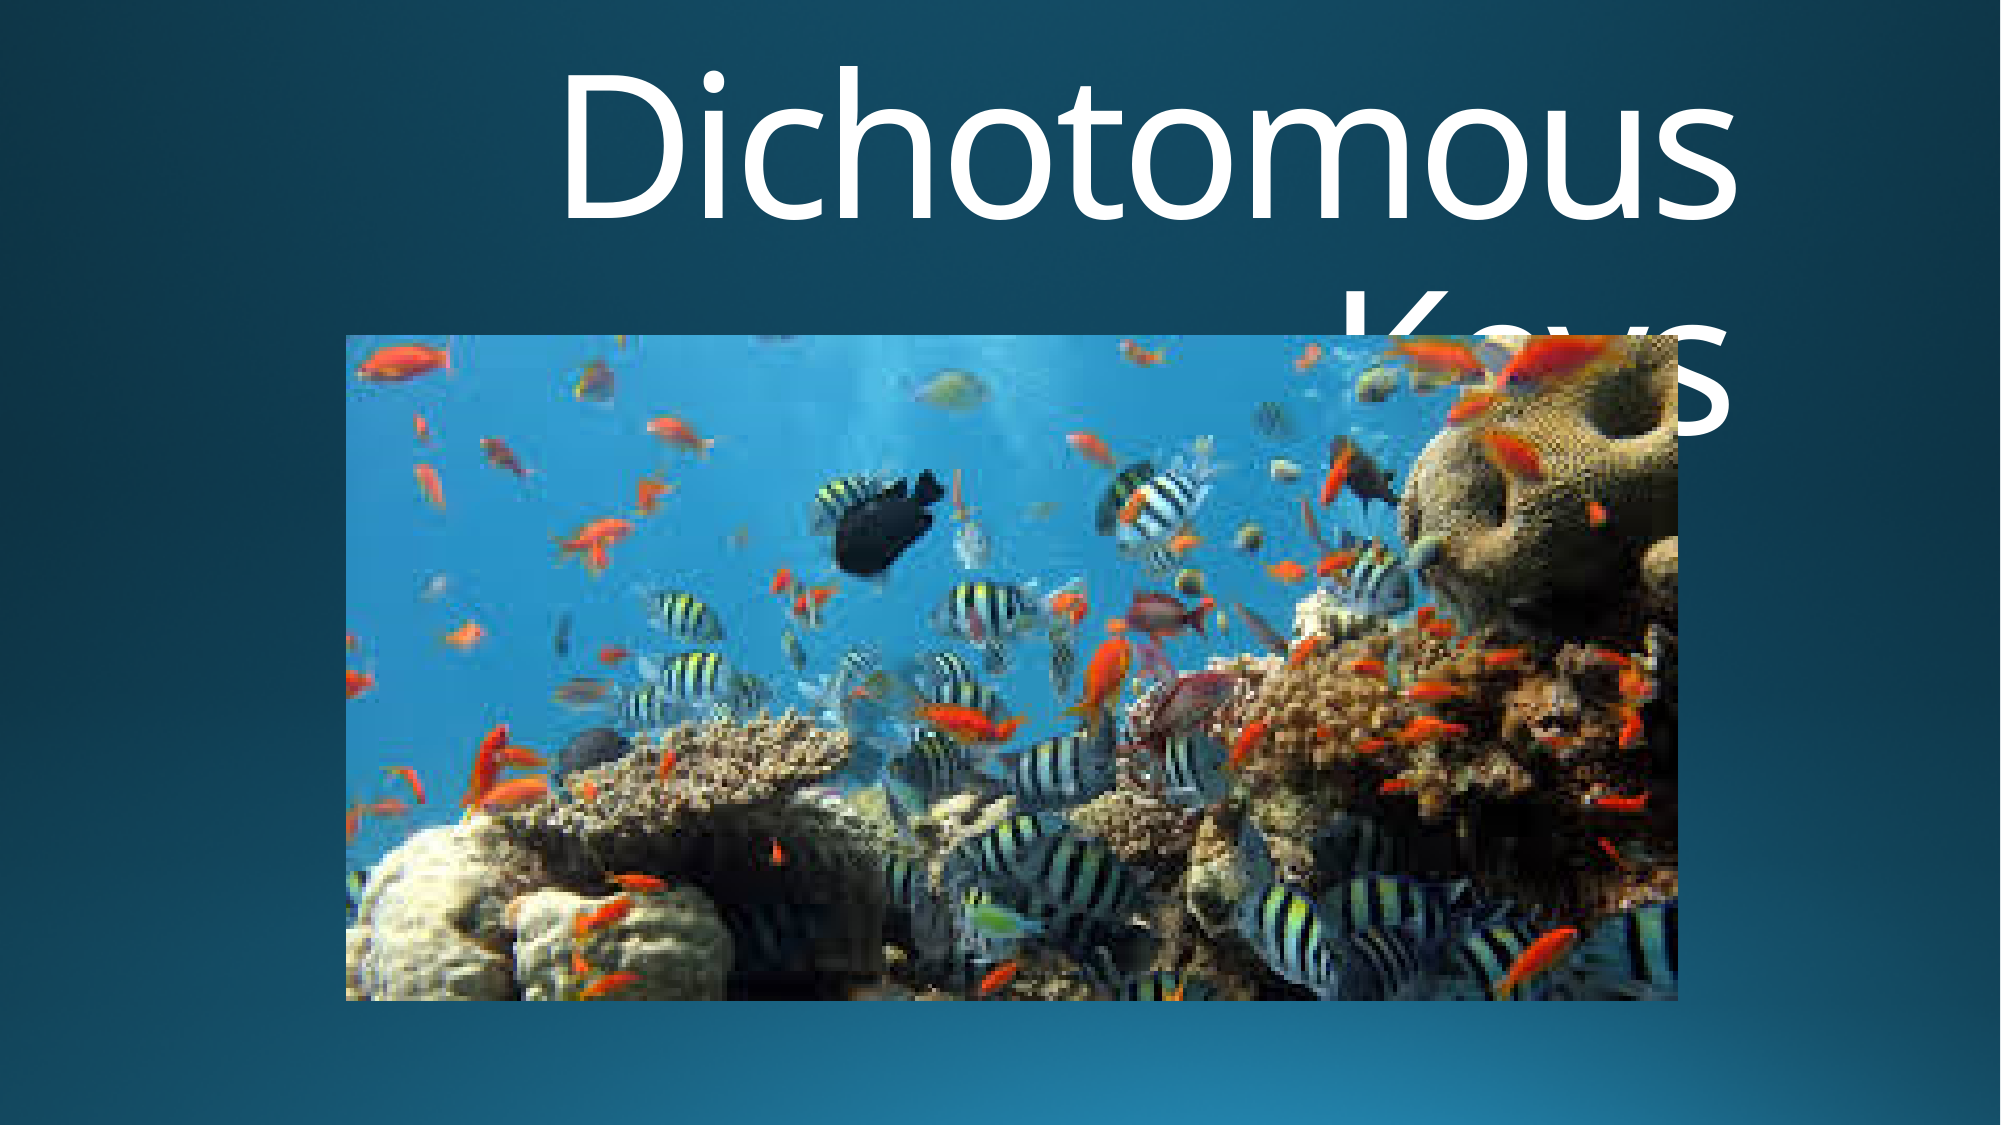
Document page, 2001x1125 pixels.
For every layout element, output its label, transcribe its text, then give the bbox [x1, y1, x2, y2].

title Dichotomous Keys [269, 38, 1754, 308]
picture [0, 0, 2001, 1125]
